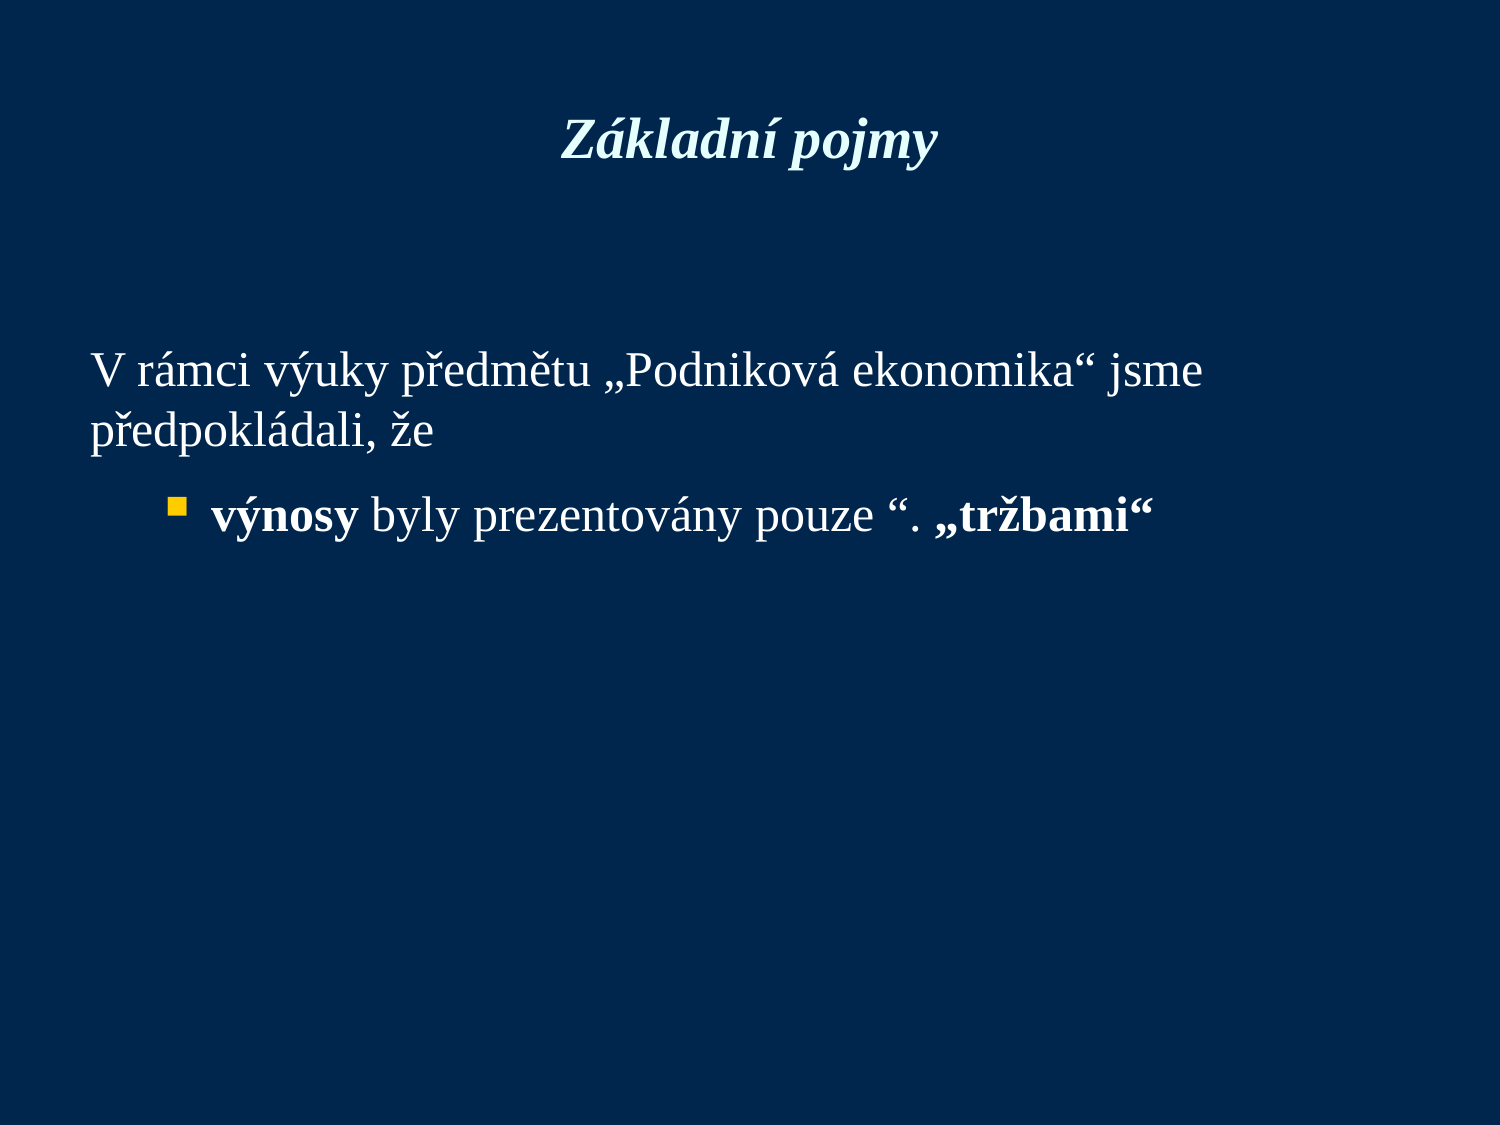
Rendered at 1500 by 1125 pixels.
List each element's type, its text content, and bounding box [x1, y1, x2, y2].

title Základní pojmy [74, 62, 1426, 209]
list V rámci výuky předmětu „Podniková ekonomika“ jsme předpokládali, že výnosy byly prezentovány pouze “. „tržbami“ [74, 243, 1426, 1125]
